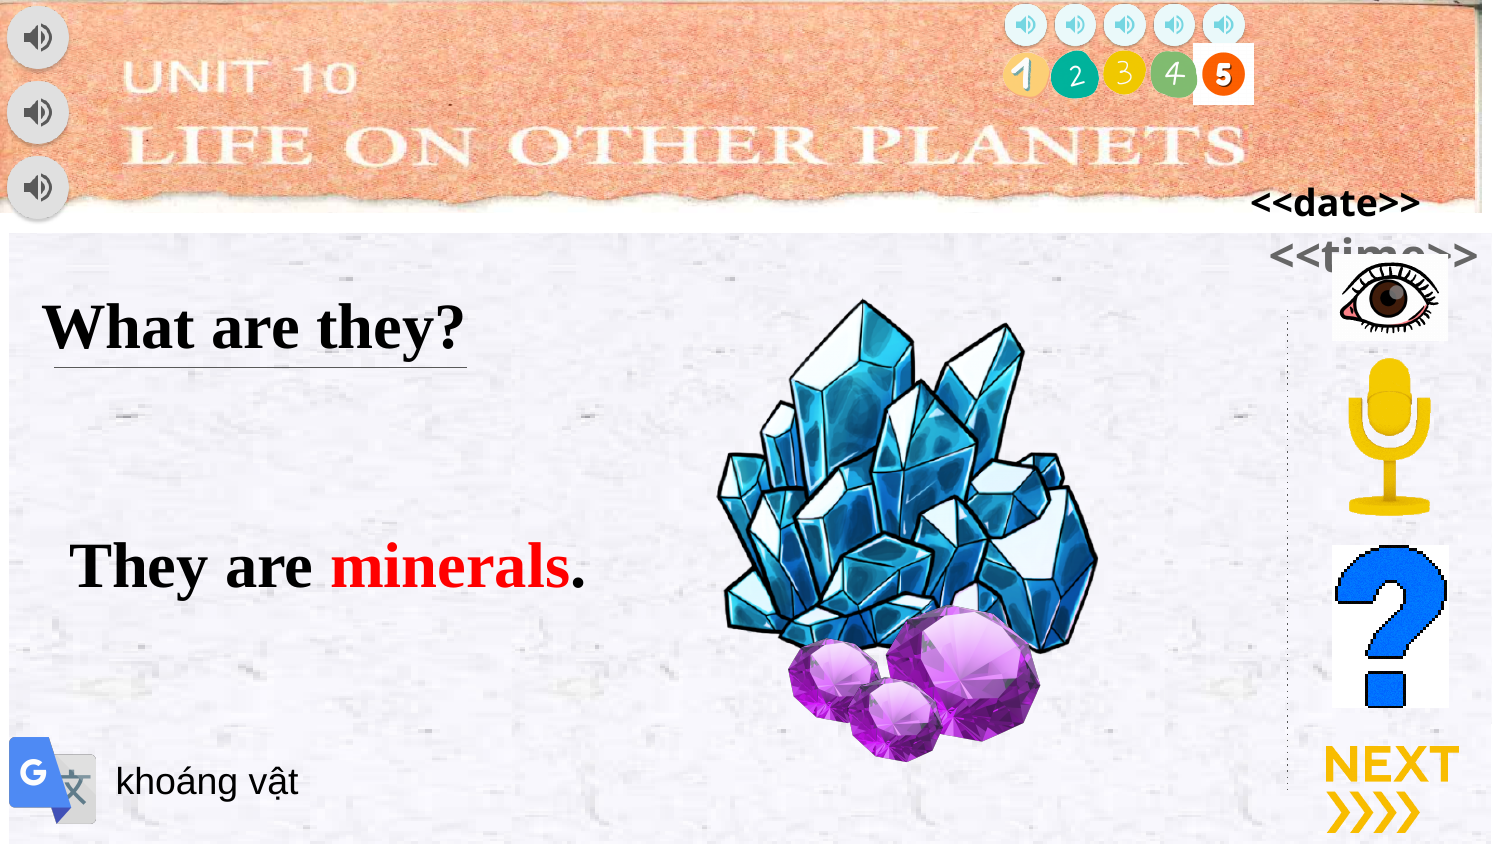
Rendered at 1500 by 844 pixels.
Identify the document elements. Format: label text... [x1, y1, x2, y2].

picture [636, 279, 1166, 763]
picture [8, 736, 96, 824]
picture [1331, 345, 1449, 535]
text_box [8, 232, 1492, 844]
text_box <<date>> [1235, 163, 1500, 239]
picture [1326, 746, 1460, 833]
picture [1331, 254, 1449, 342]
picture [1331, 545, 1449, 708]
picture [0, 0, 1483, 226]
